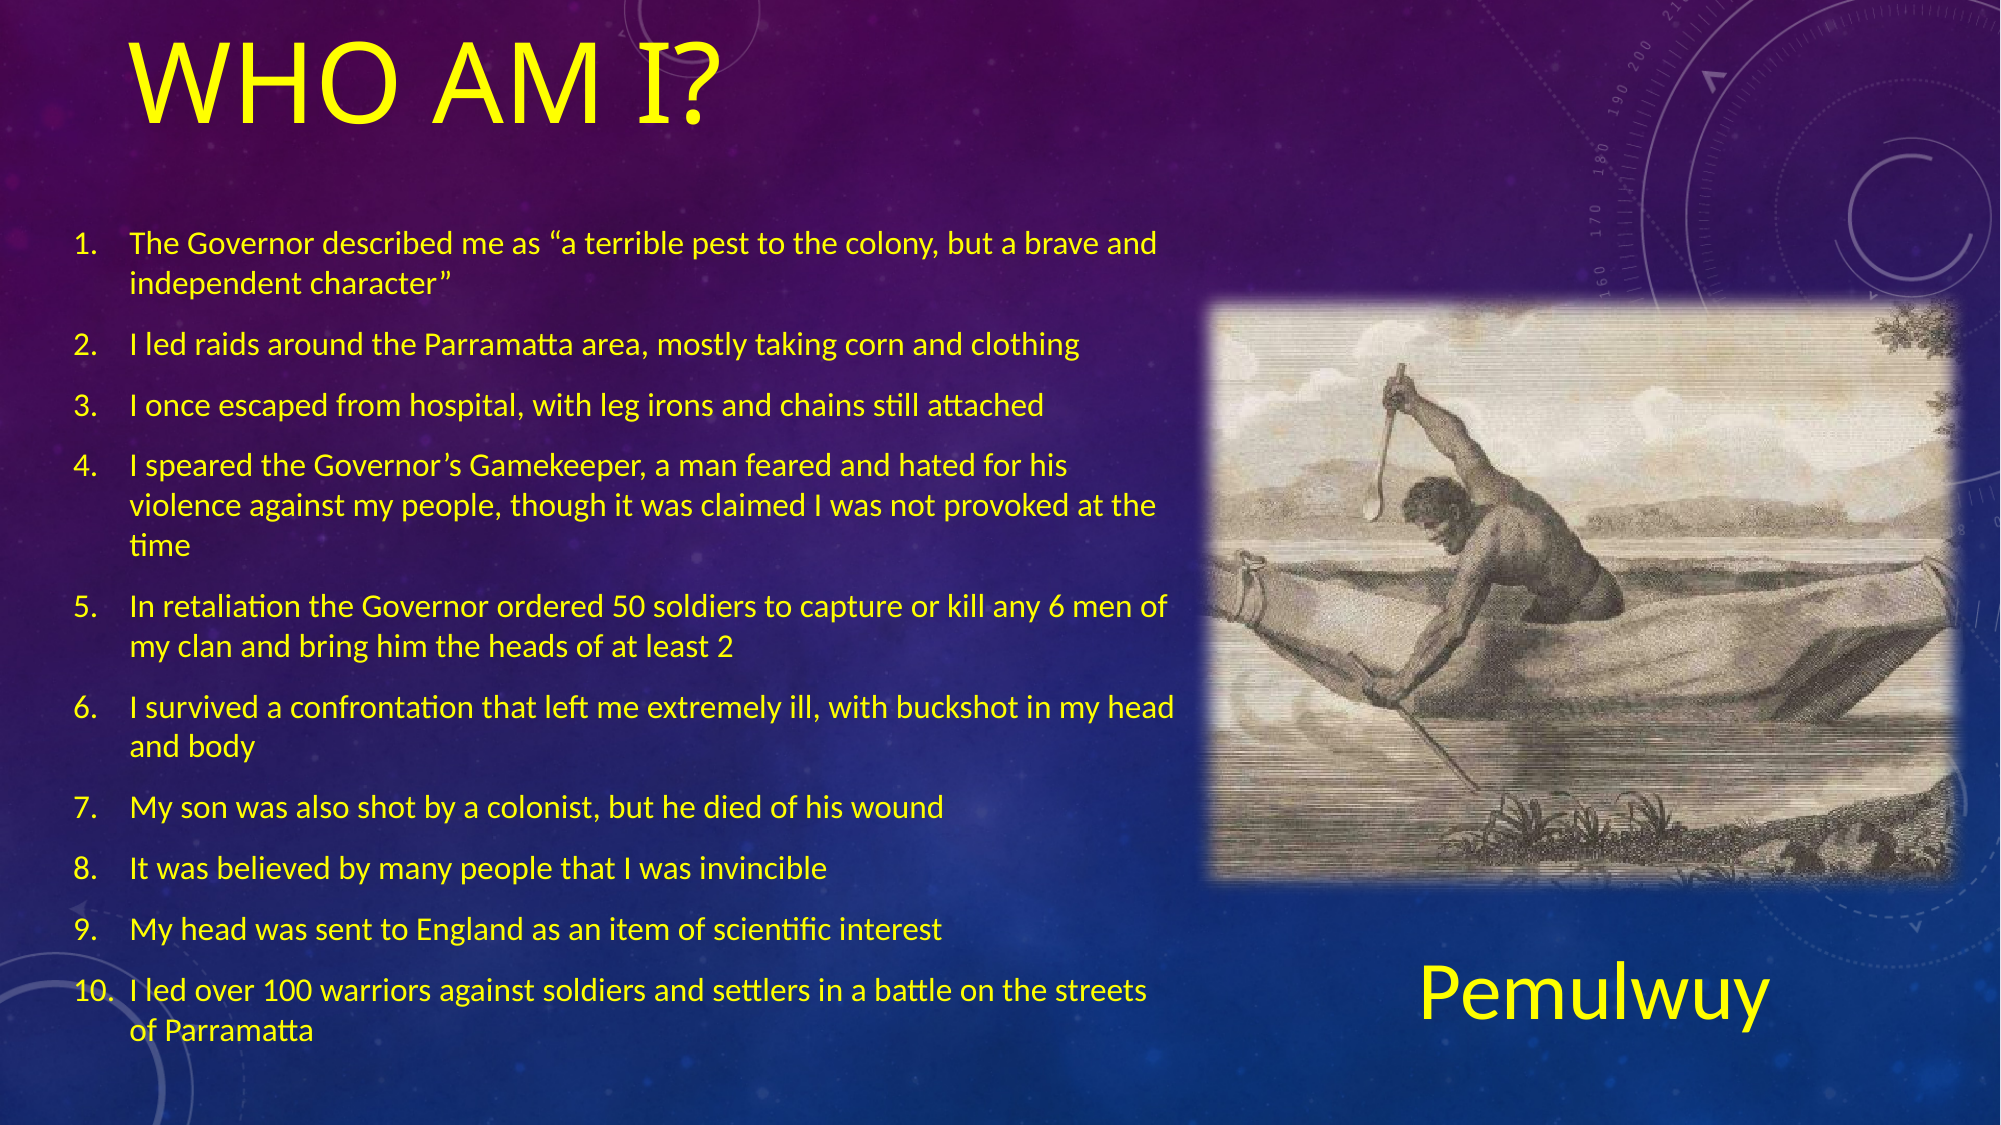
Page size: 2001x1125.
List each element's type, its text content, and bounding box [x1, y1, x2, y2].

picture [0, 0, 2001, 1125]
title WHo AM I? [112, 0, 969, 191]
list The Governor described me as “a terrible pest to the colony, but a brave and independent character” I led raids around the Parramatta area, mostly taking corn and clothing I once escaped from hospital, with leg irons and chains still attached I speared the Governor’s Gamekeeper, a man feared and hated for his violence against my people, though it was claimed I was not provoked at the time In retaliation the Governor ordered 50 soldiers to capture or kill any 6 men of my clan and bring him the heads of at least 2 I survived a confrontation that left me extremely ill, with buckshot in my head and body My son was also shot by a colonist, but he died of his wound It was believed by many people that I was invincible My head was sent to England as an item of scientific interest I led over 100 warriors against soldiers and settlers in a battle on the streets of Parramatta [58, 191, 1193, 1078]
text_box Pemulwuy [1192, 929, 1999, 1044]
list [1192, 285, 1969, 898]
